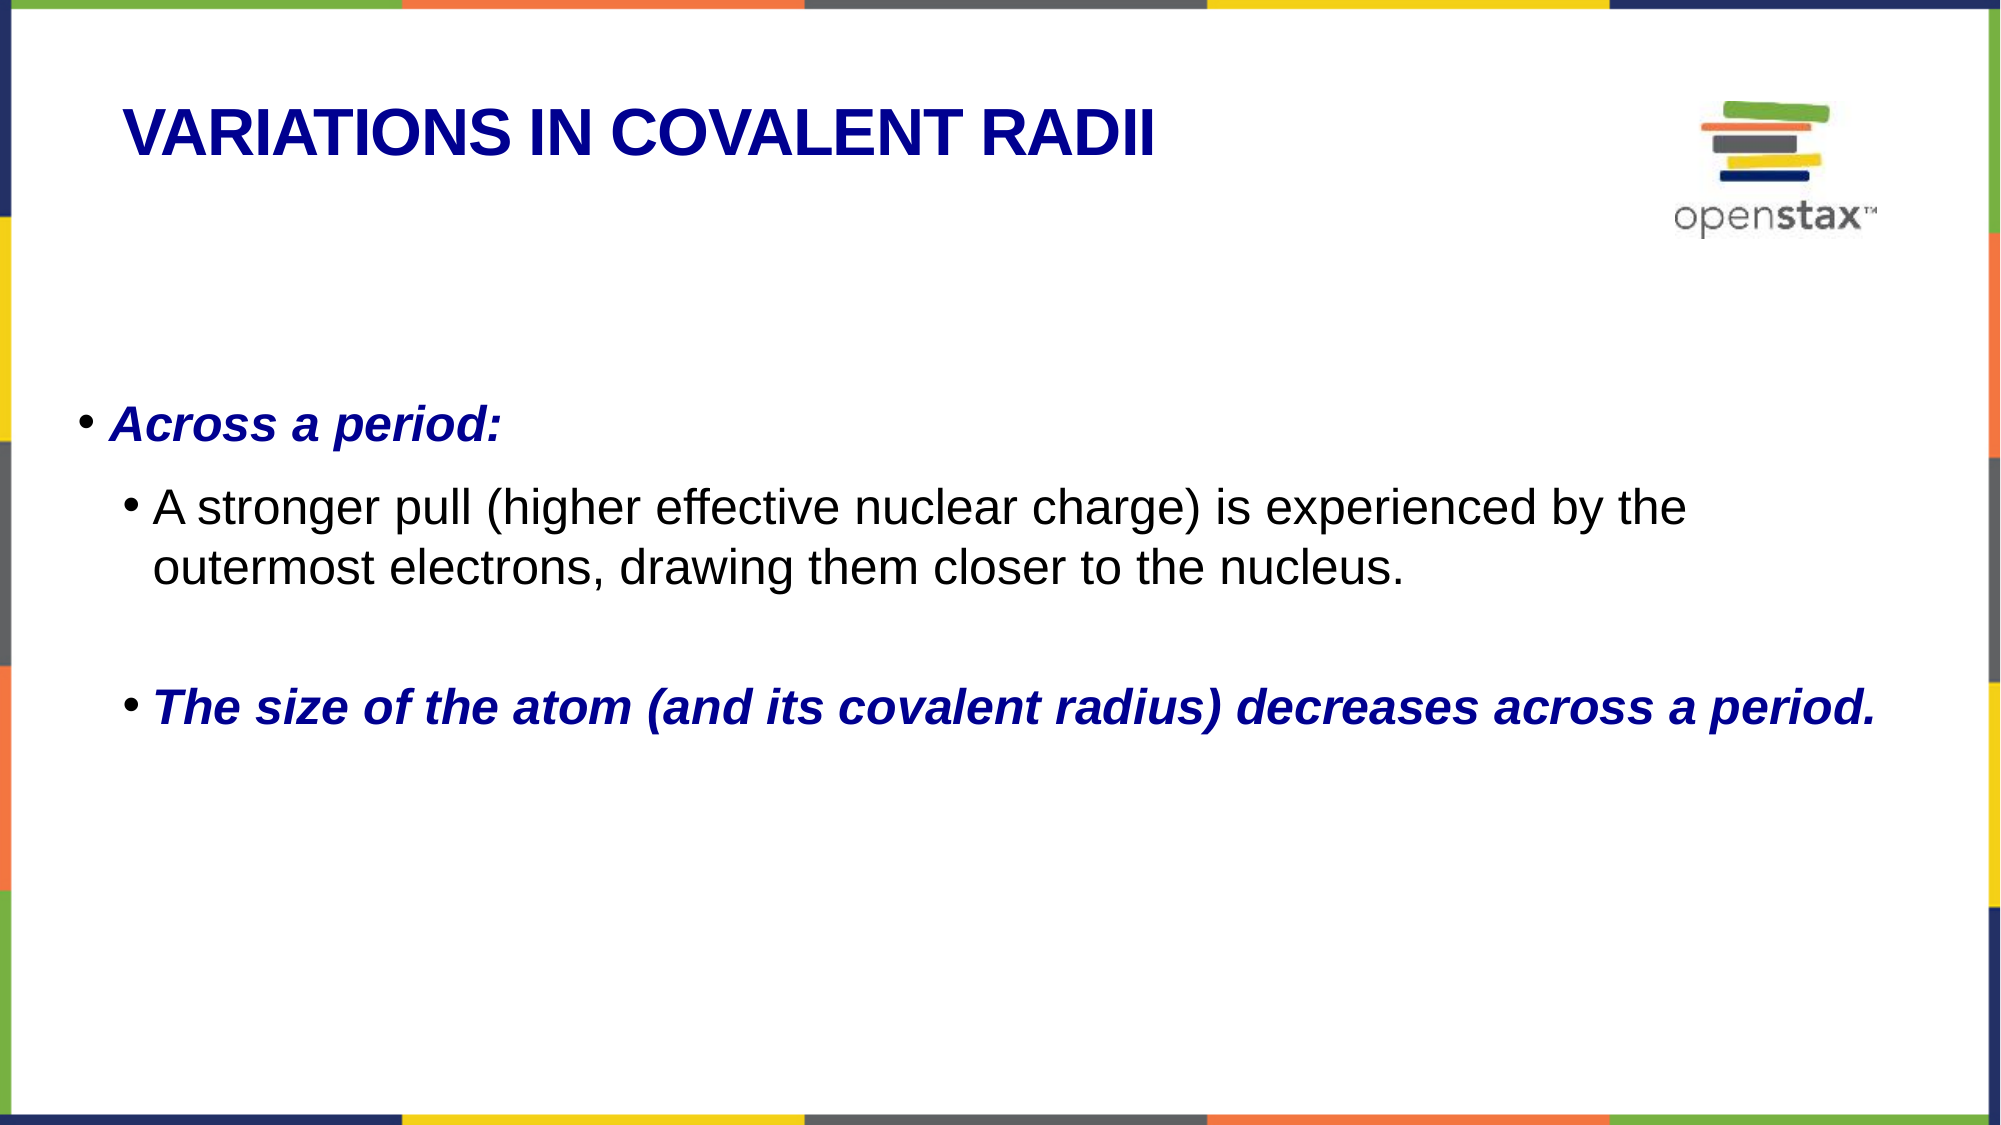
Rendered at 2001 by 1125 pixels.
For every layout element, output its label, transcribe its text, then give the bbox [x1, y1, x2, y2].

title Variations in covalent radii [107, 92, 1183, 176]
picture [0, 0, 2001, 1125]
list Across a period: A stronger pull (higher effective nuclear charge) is experienced by the outermost electrons, drawing them closer to the nucleus. The size of the atom (and its covalent radius) decreases across a period. [62, 301, 1908, 963]
